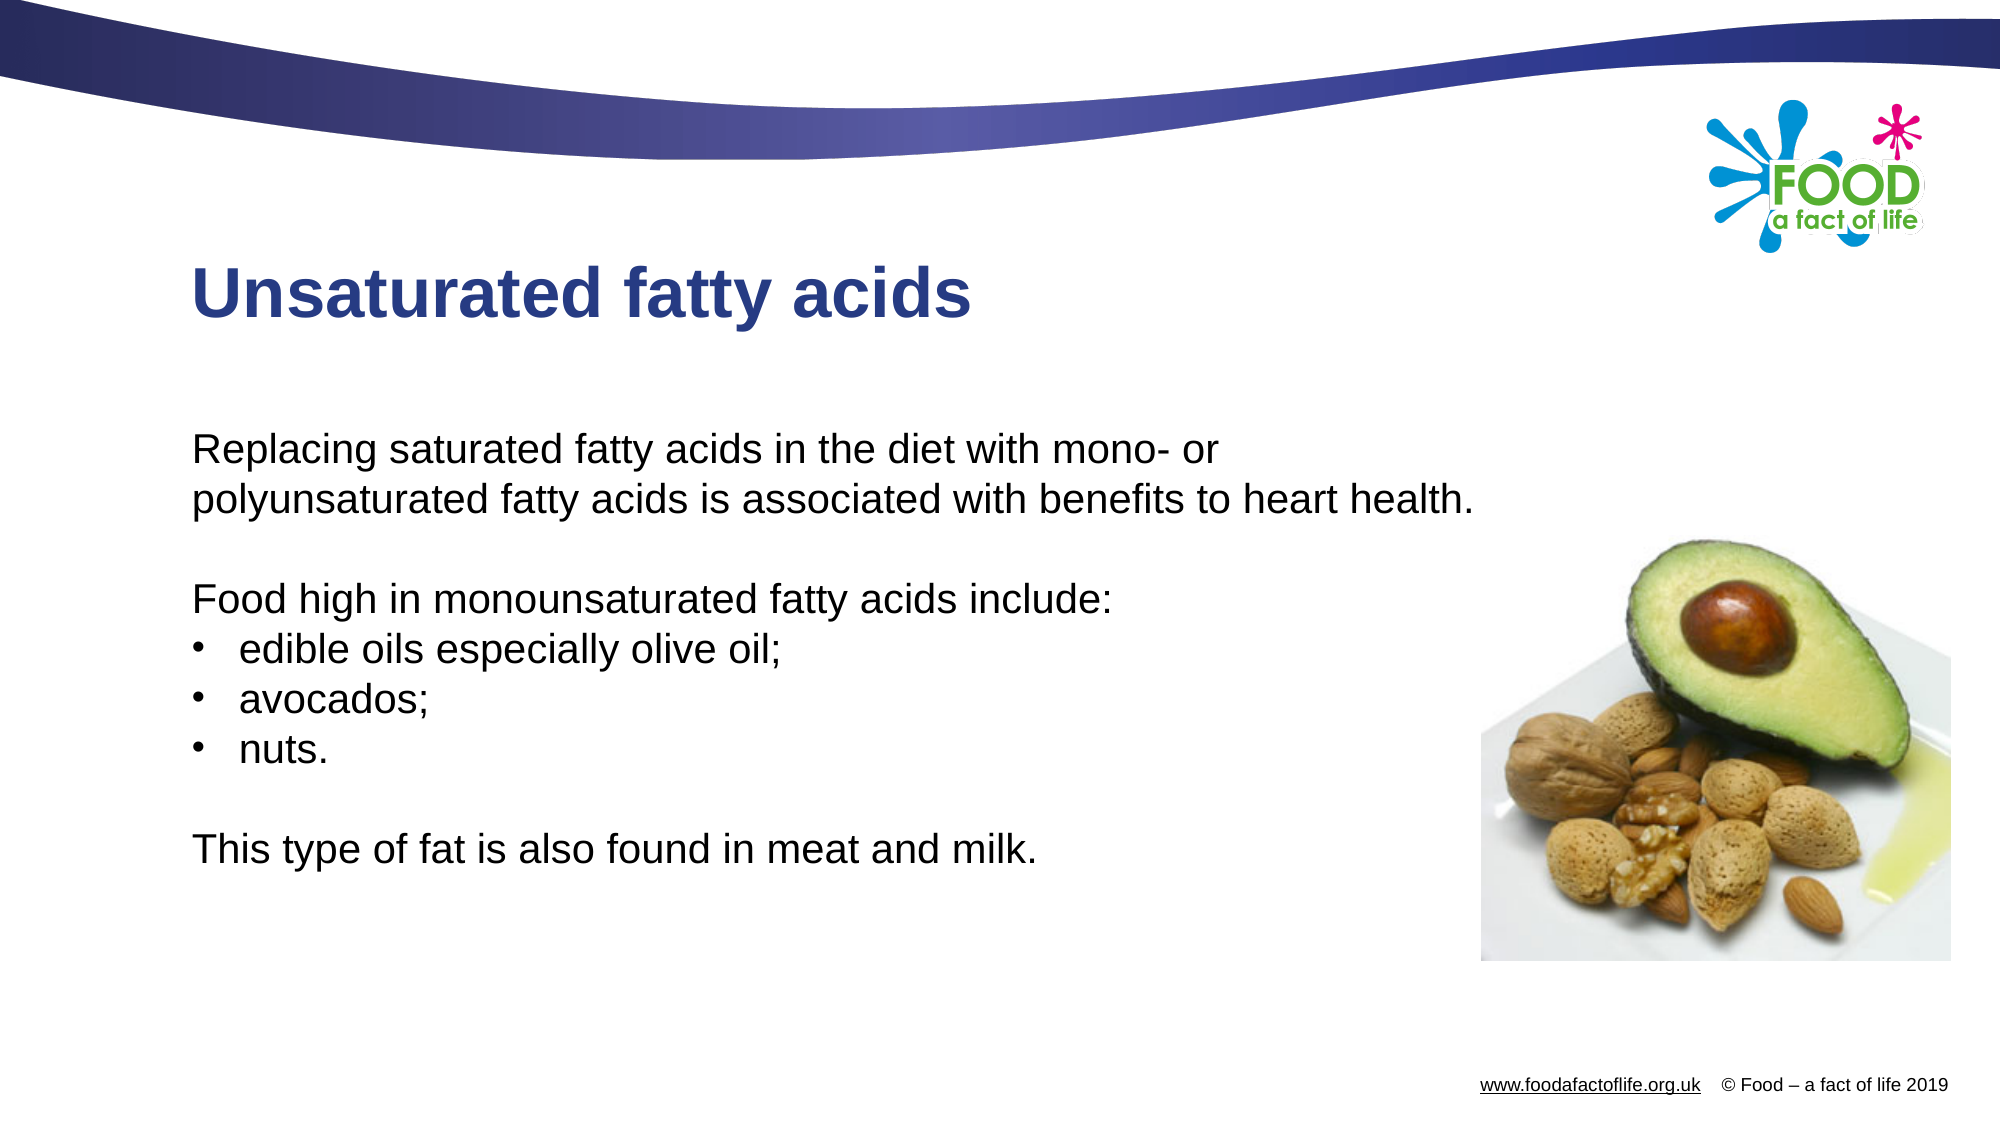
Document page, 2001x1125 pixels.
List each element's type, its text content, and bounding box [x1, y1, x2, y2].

title Unsaturated fatty acids [191, 256, 1787, 375]
subtitle Replacing saturated fatty acids in the diet with mono- or polyunsaturated fatty acids is associated with benefits to heart health. Food high in monounsaturated fatty acids include: edible oils especially olive oil; avocados; nuts. This type of fat is also found in meat and milk. [191, 421, 1482, 1013]
picture [0, 0, 2000, 1125]
